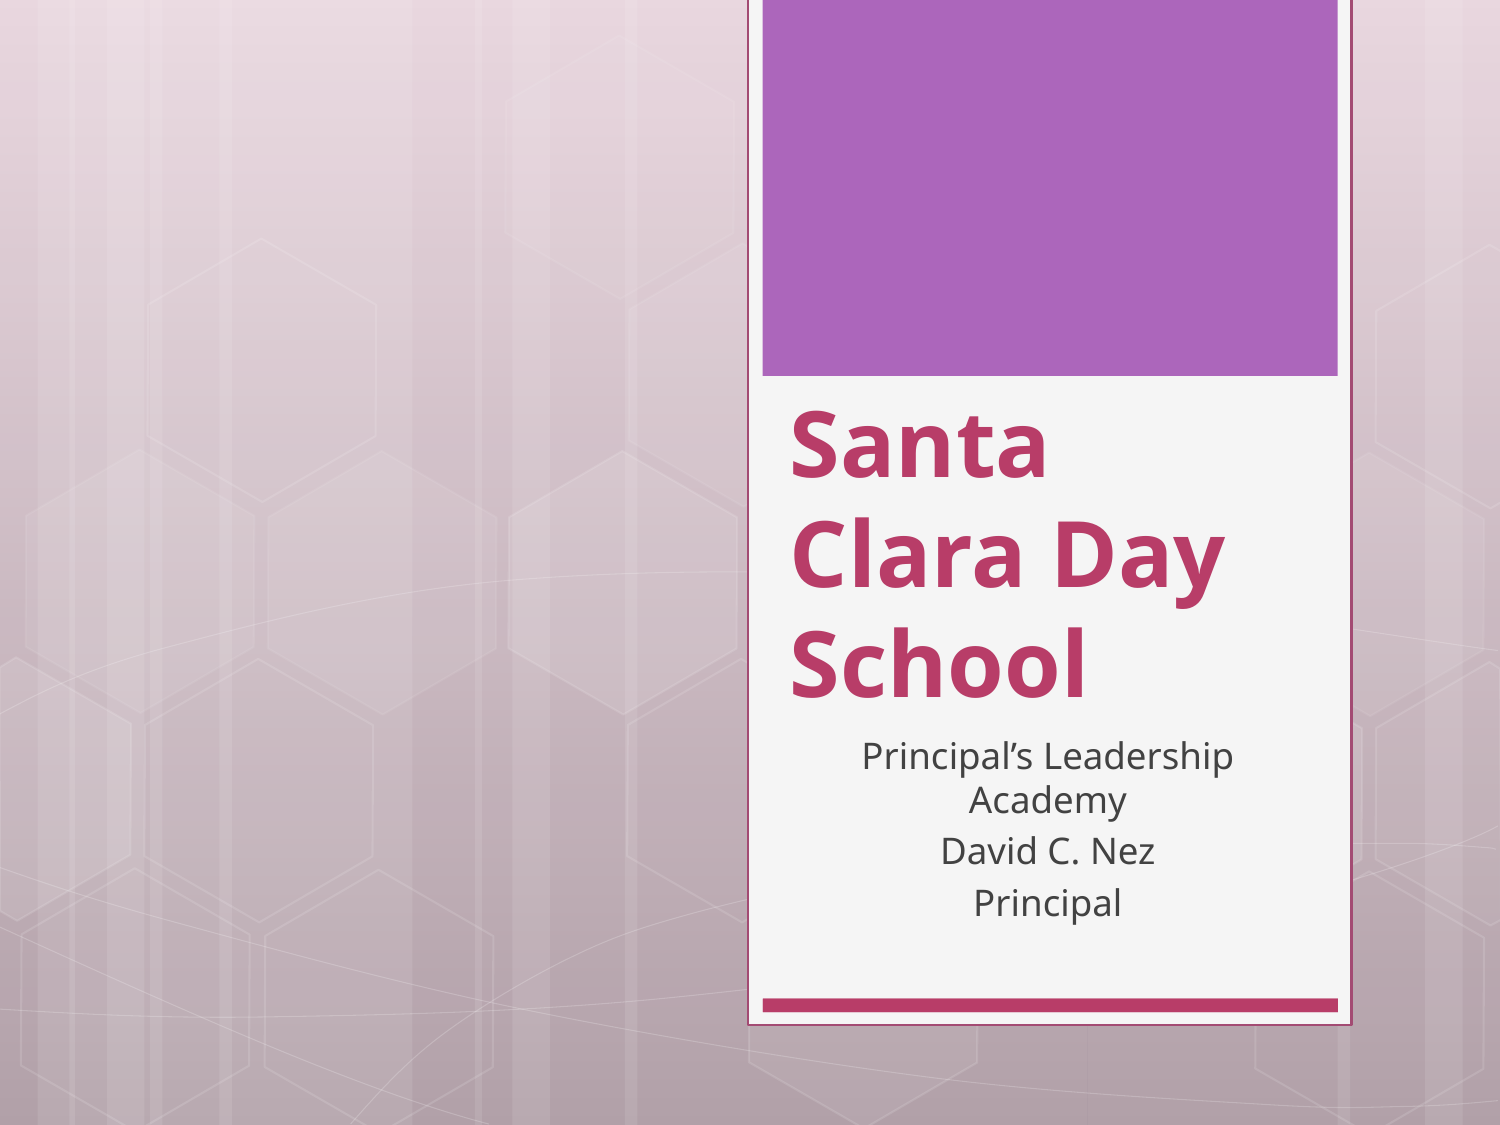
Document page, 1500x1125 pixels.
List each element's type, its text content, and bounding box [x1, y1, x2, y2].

title Santa Clara Day School [774, 399, 1320, 724]
subtitle Principal’s Leadership Academy David C. Nez Principal [776, 725, 1320, 933]
